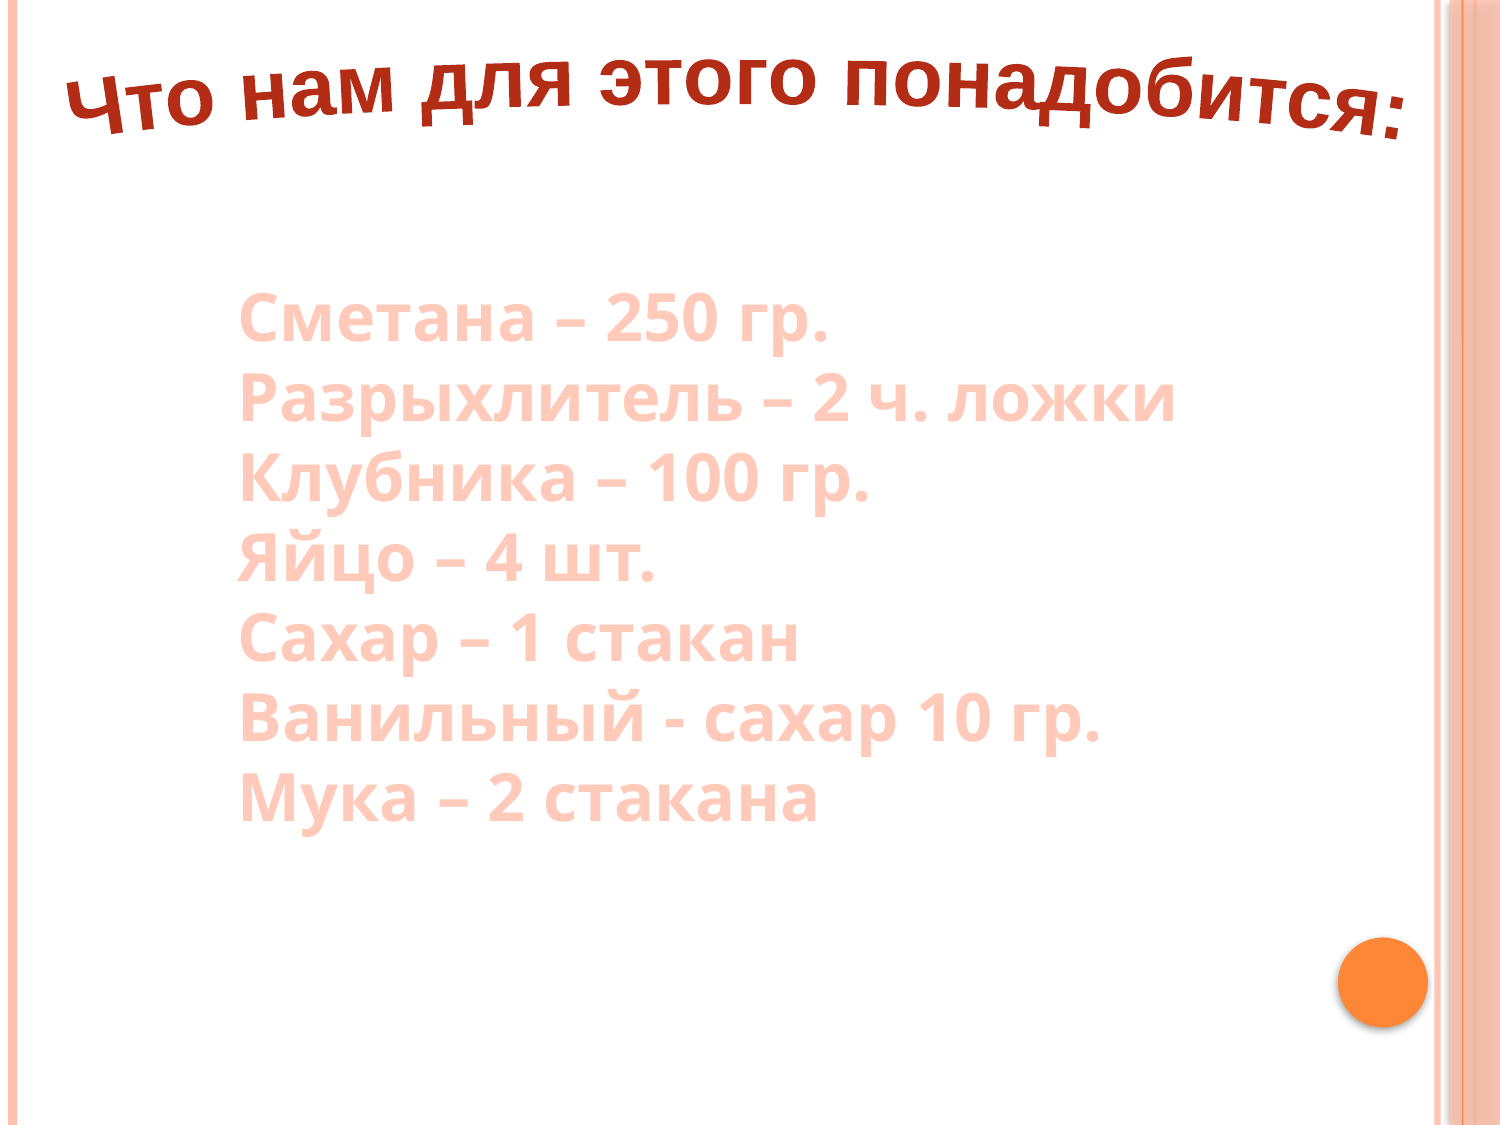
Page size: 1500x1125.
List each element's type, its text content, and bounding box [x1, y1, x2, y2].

text_box Сметана – 250 гр. Разрыхлитель – 2 ч. ложки Клубника – 100 гр. Яйцо – 4 шт. Сахар – 1 стакан Ванильный - сахар 10 гр. Мука – 2 стакана [222, 267, 1195, 922]
